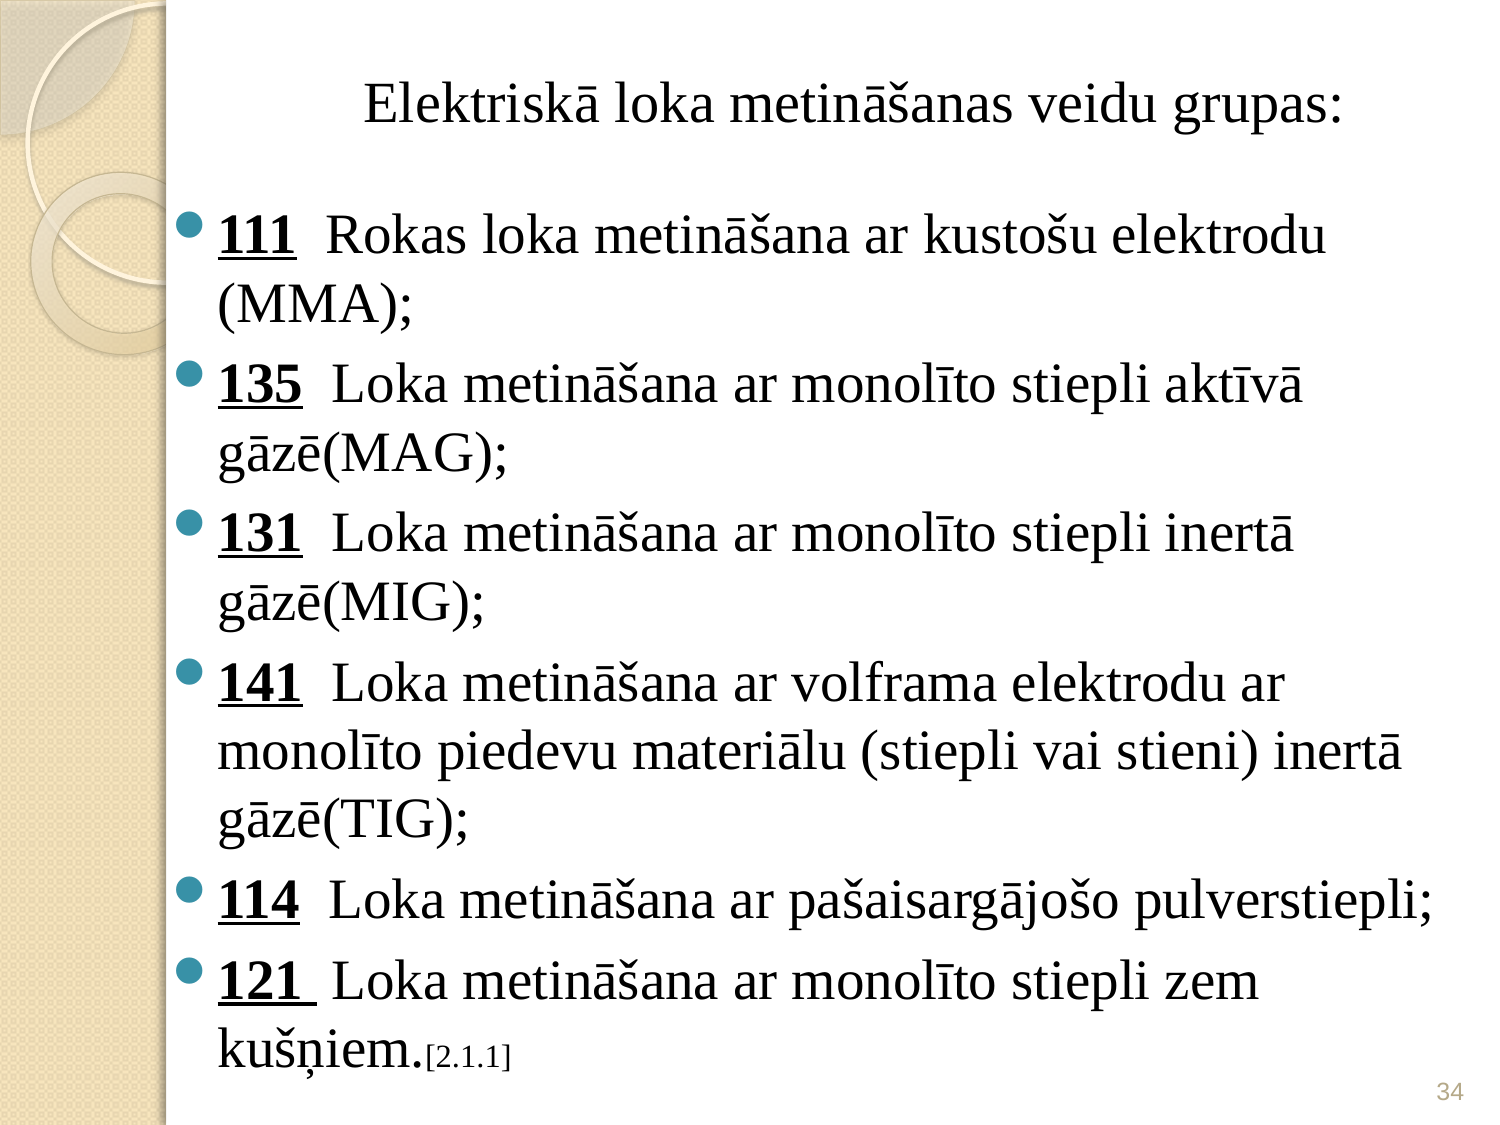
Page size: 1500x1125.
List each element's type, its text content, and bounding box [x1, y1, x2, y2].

slide_number 34 [1413, 1034, 1488, 1113]
title Elektriskā loka metināšanas veidu grupas: [239, 5, 1470, 193]
list 111 Rokas loka metināšana ar kustošu elektrodu (MMA); 135 Loka metināšana ar monolīto stiepli aktīvā gāzē(MAG); 131 Loka metināšana ar monolīto stiepli inertā gāzē(MIG); 141 Loka metināšana ar volframa elektrodu ar monolīto piedevu materiālu (stiepli vai stieni) inertā gāzē(TIG); 114 Loka metināšana ar pašaisargājošo pulverstiepli; 121 Loka metināšana ar monolīto stiepli zem kušņiem.[2.1.1] [144, 189, 1451, 1125]
